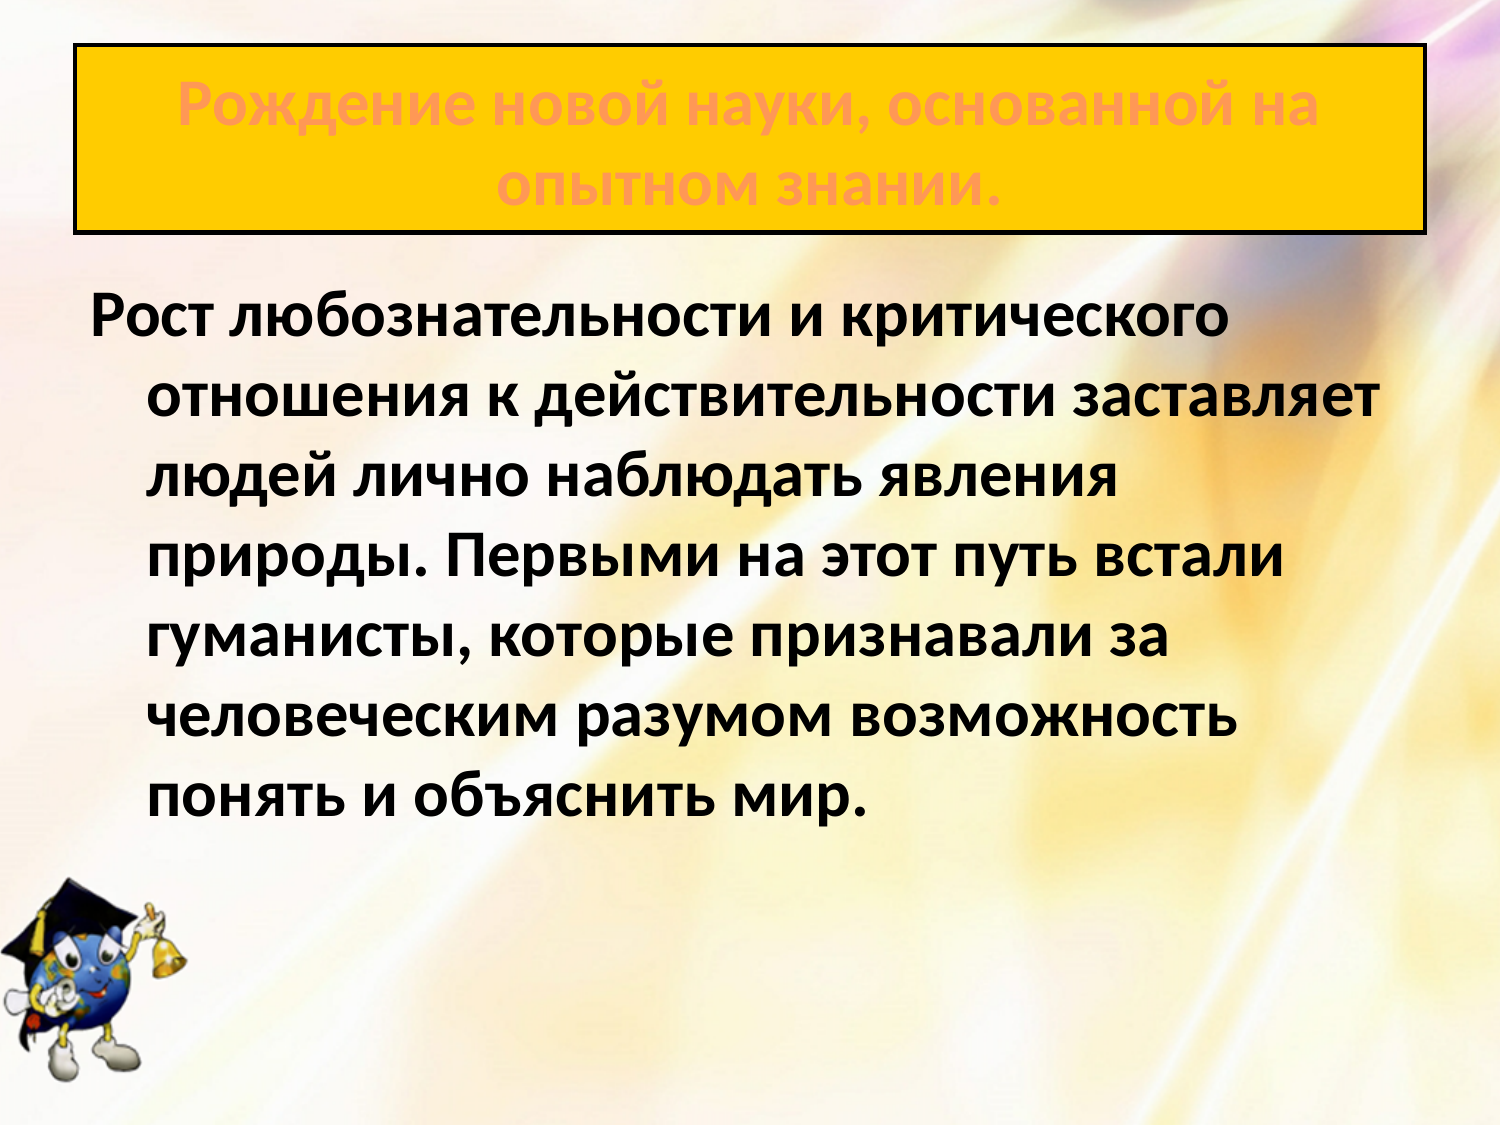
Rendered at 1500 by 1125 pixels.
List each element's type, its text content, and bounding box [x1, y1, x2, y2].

picture [0, 0, 1500, 1125]
list Рост любознательности и критического отношения к действительности заставляет людей лично наблюдать явления природы. Первыми на этот путь встали гуманисты, которые признавали за человеческим разумом возможность понять и объяснить мир. [74, 262, 1426, 1006]
title Рождение новой науки, основанной на опытном знании. [74, 44, 1426, 233]
